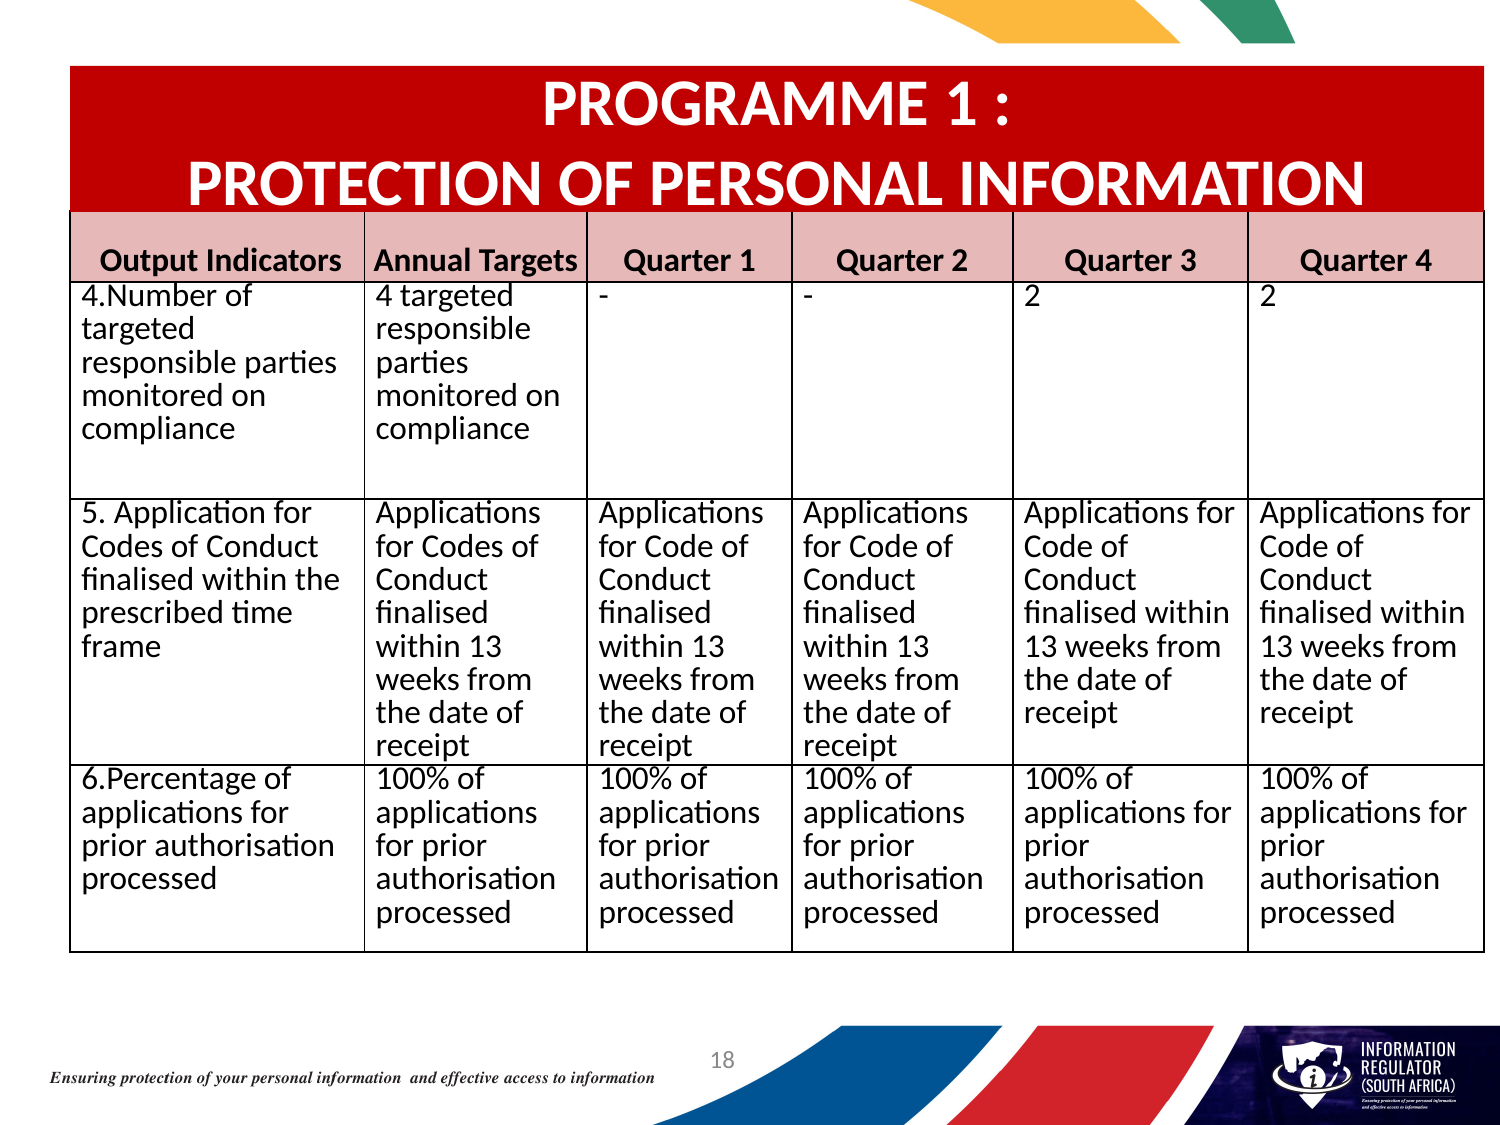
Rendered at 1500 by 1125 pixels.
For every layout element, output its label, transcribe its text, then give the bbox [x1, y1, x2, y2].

table_header Quarter 4 [1249, 212, 1483, 281]
table_cell 6.Percentage of applications for prior authorisation processed [71, 766, 364, 951]
table_cell 100% of applications for prior authorisation processed [365, 766, 586, 951]
table_cell 2 [1249, 283, 1483, 498]
table_cell Applications for Code of Conduct finalised within 13 weeks from the date of receipt [1249, 500, 1483, 764]
title PROGRAMME 1 : PROTECTION OF PERSONAL INFORMATION [70, 65, 1485, 212]
table_cell 4 targeted responsible parties monitored on compliance [365, 283, 586, 498]
table_cell 5. Application for Codes of Conduct finalised within the prescribed time frame [71, 500, 364, 764]
table_cell - [793, 283, 1012, 498]
slide_number 18 [399, 1029, 750, 1089]
table_cell Applications for Code of Conduct finalised within 13 weeks from the date of receipt [588, 500, 791, 764]
table_cell Applications for Code of Conduct finalised within 13 weeks from the date of receipt [793, 500, 1012, 764]
table_cell 100% of applications for prior authorisation processed [1014, 766, 1247, 951]
table_header Annual Targets [365, 212, 586, 281]
table_cell 2 [1014, 283, 1247, 498]
table_header Quarter 2 [793, 212, 1012, 281]
table_header Output Indicators [71, 212, 364, 281]
table_header Quarter 1 [588, 212, 791, 281]
table_cell Applications for Codes of Conduct finalised within 13 weeks from the date of receipt [365, 500, 586, 764]
table_cell 100% of applications for prior authorisation processed [588, 766, 791, 951]
table_cell 100% of applications for prior authorisation processed [793, 766, 1012, 951]
table_cell 4.Number of targeted responsible parties monitored on compliance [71, 283, 364, 498]
table_cell Applications for Code of Conduct finalised within 13 weeks from the date of receipt [1014, 500, 1247, 764]
picture [0, 0, 1500, 1125]
table_cell - [588, 283, 791, 498]
table_cell 100% of applications for prior authorisation processed [1249, 766, 1483, 951]
table_header Quarter 3 [1014, 212, 1247, 281]
